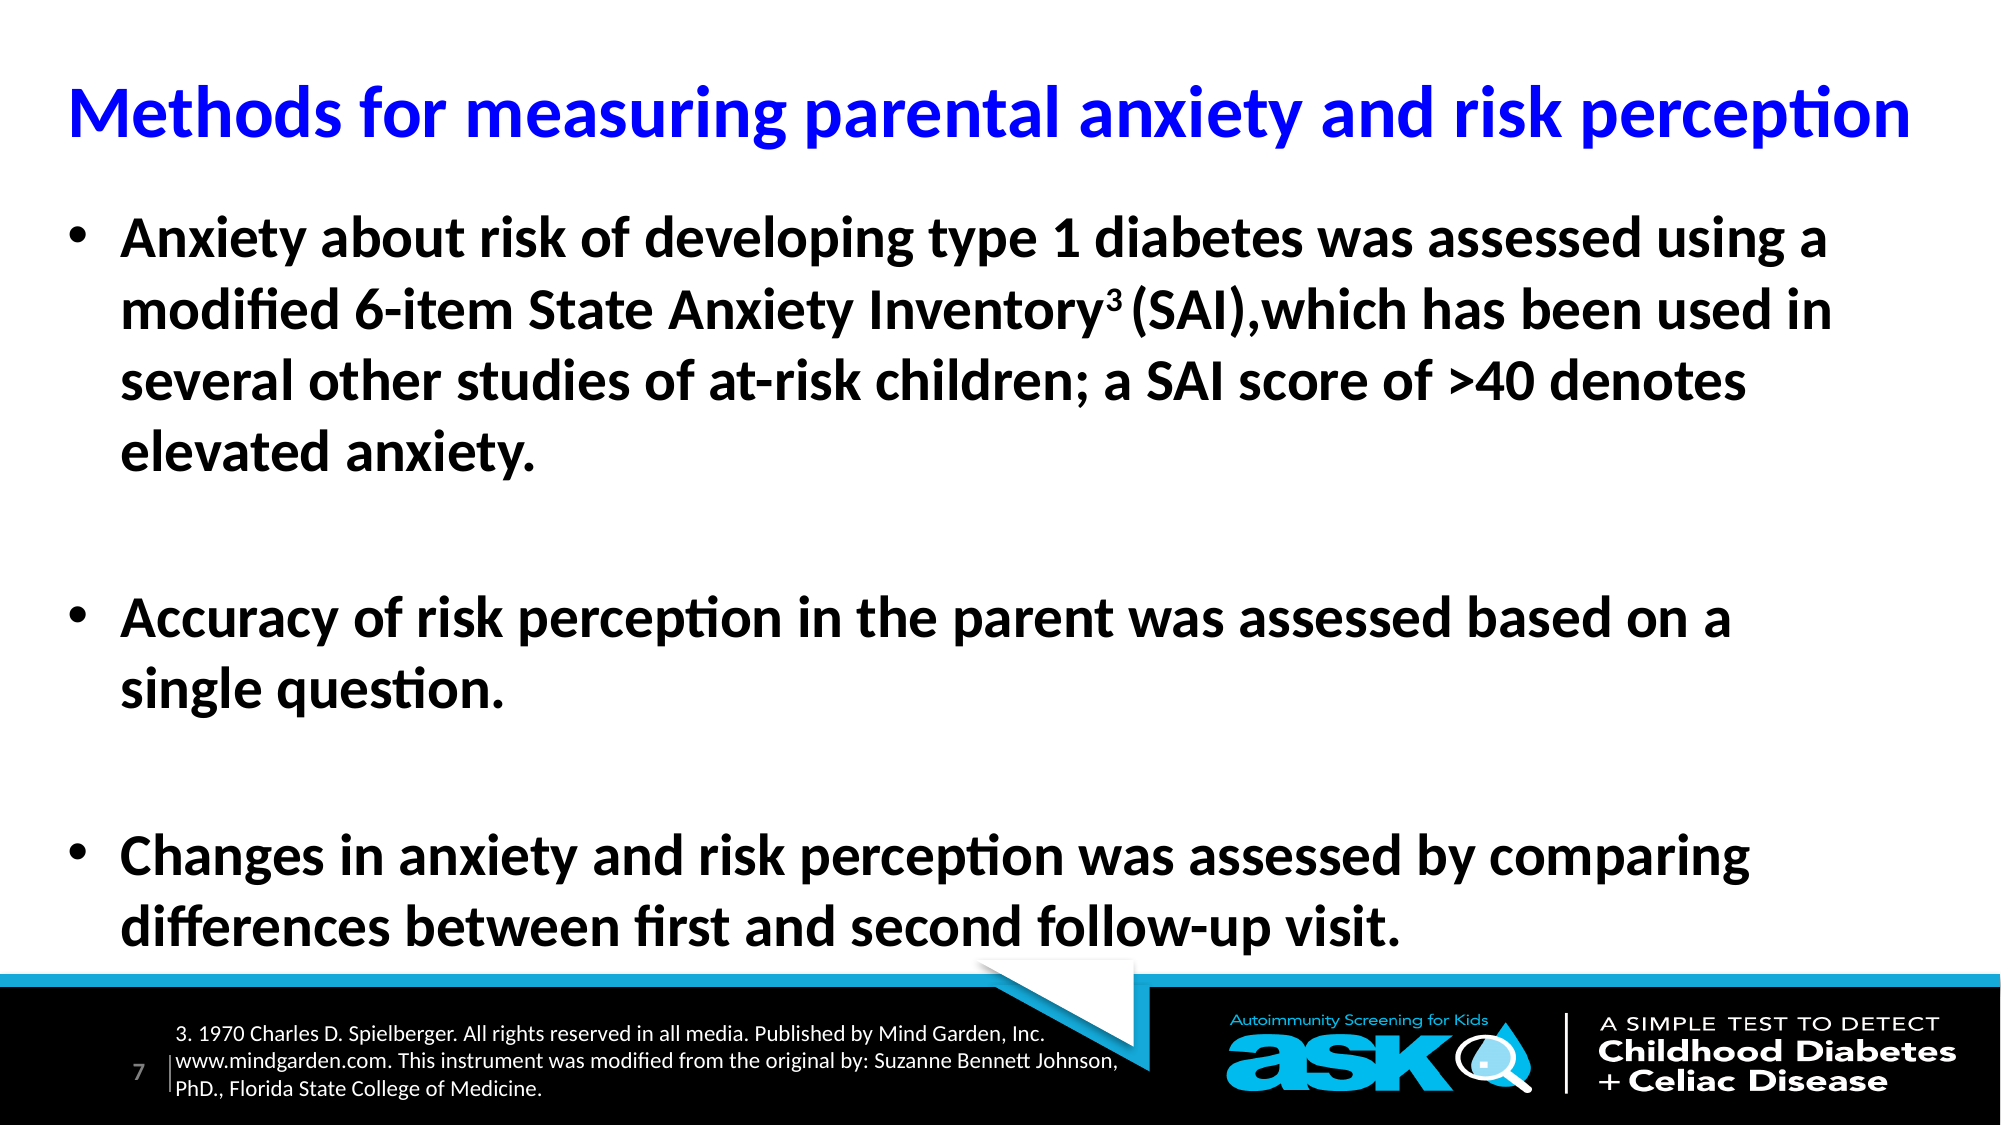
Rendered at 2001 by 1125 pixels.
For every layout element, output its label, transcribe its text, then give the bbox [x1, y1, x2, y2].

list Anxiety about risk of developing type 1 diabetes was assessed using a modified 6-item State Anxiety Inventory3 (SAI),which has been used in several other studies of at-risk children; a SAI score of >40 denotes elevated anxiety. Accuracy of risk perception in the parent was assessed based on a single question. Changes in anxiety and risk perception was assessed by comparing differences between first and second follow-up visit. [52, 191, 1867, 967]
text_box 3. 1970 Charles D. Spielberger. All rights reserved in all media. Published by Mind Garden, Inc. www.mindgarden.com. This instrument was modified from the original by: Suzanne Bennett Johnson, PhD., Florida State College of Medicine. [160, 1010, 1152, 1125]
slide_number 7 [46, 1040, 160, 1101]
title Methods for measuring parental anxiety and risk perception [52, 14, 1962, 202]
picture [1220, 1003, 1966, 1101]
